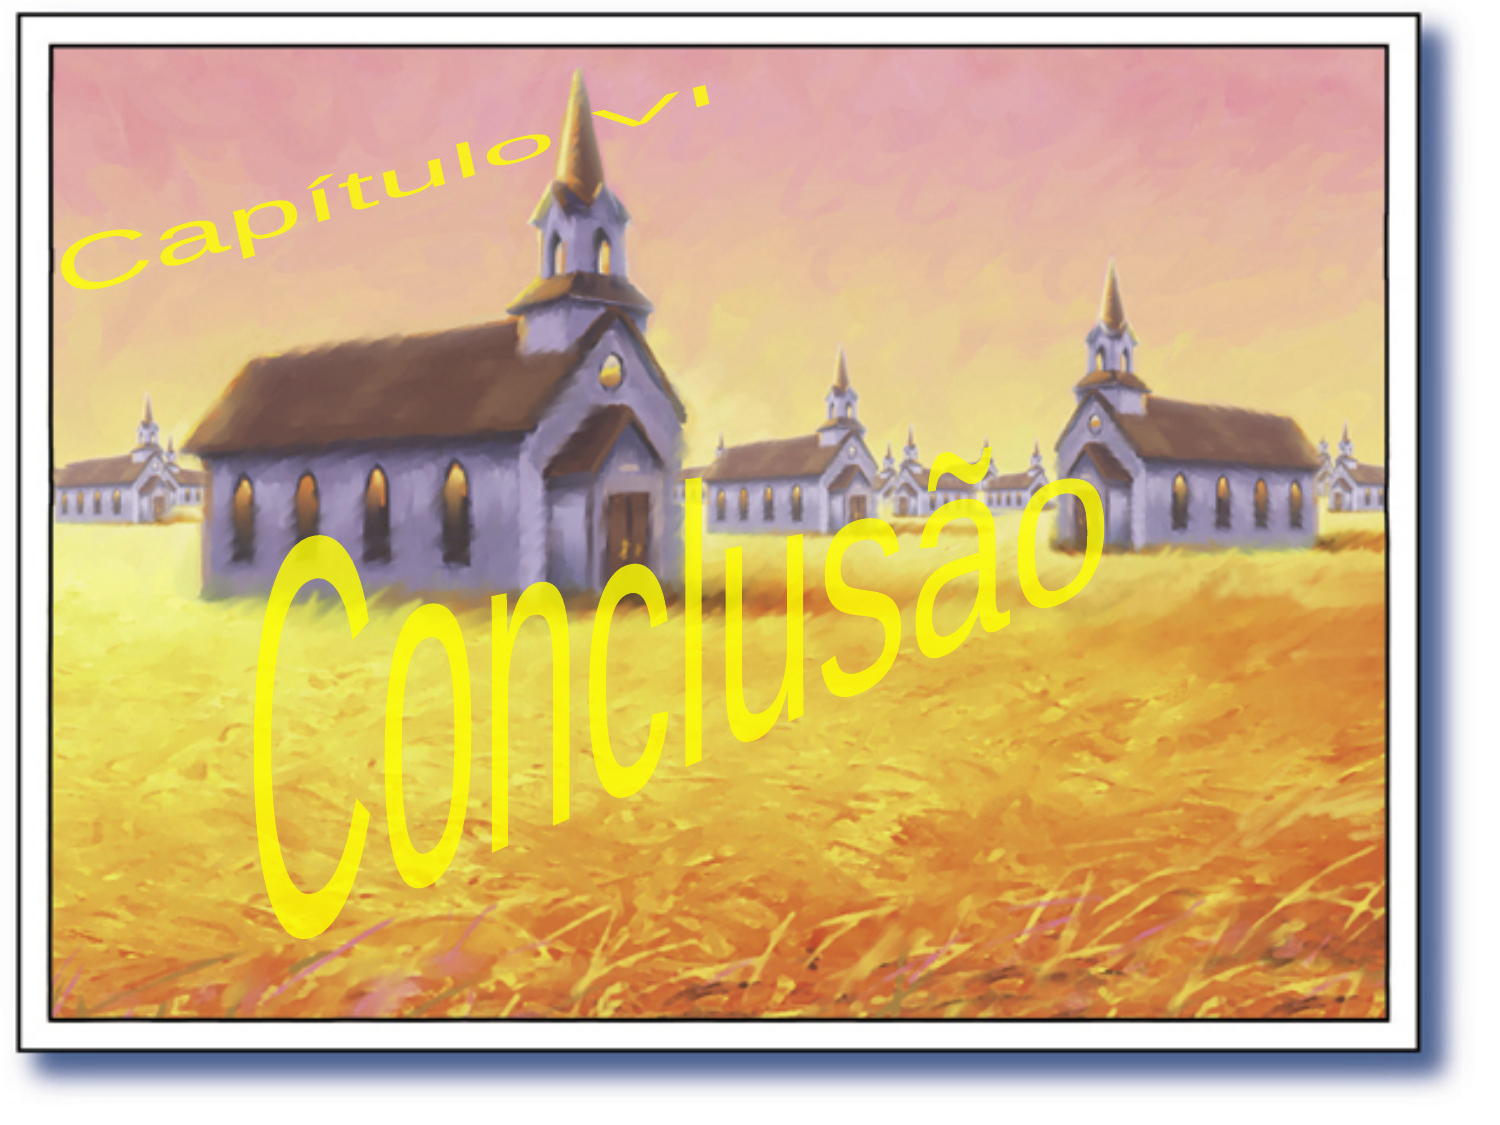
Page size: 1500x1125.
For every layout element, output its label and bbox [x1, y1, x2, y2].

text_box [0, 0, 1500, 1125]
